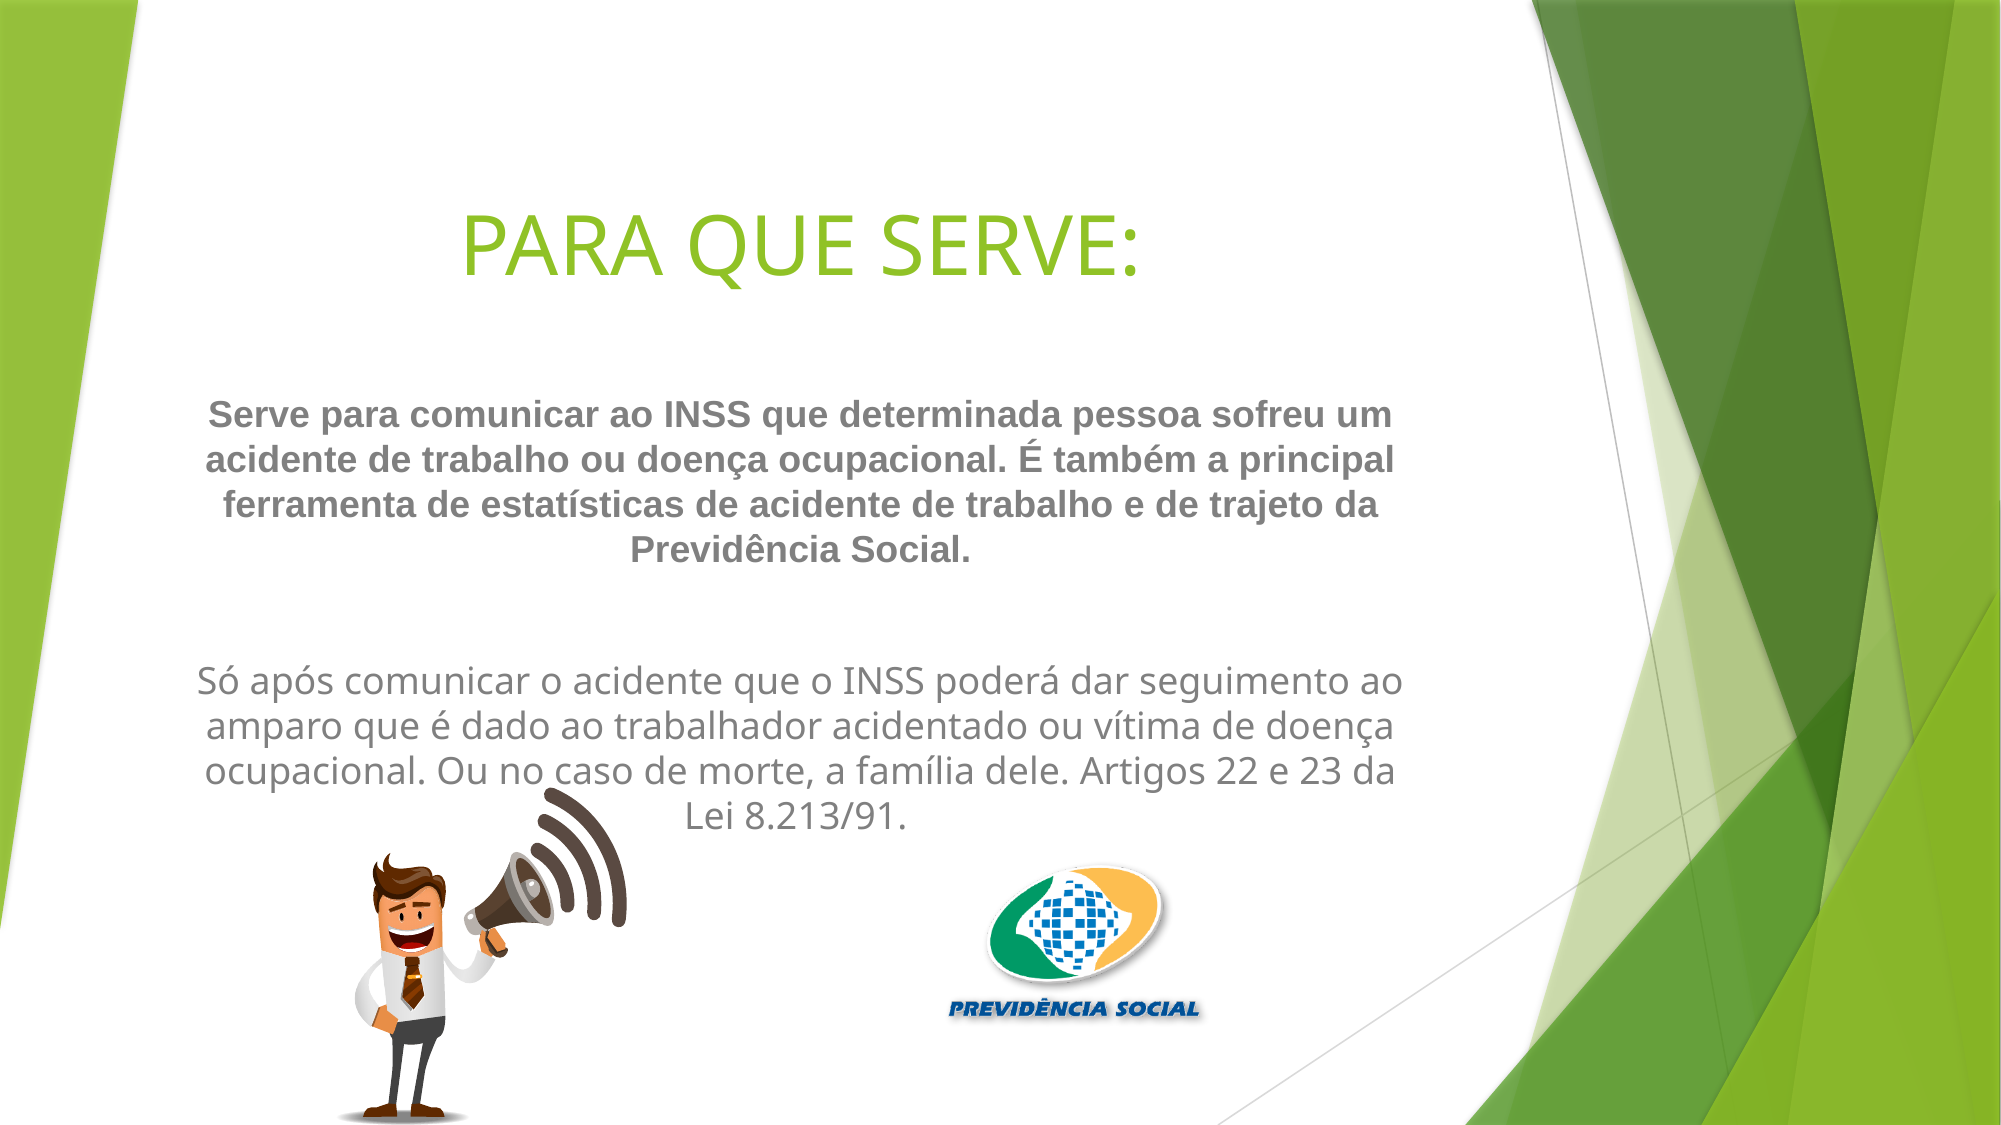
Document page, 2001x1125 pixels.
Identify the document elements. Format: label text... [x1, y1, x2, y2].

picture [948, 865, 1200, 1018]
title PARA QUE SERVE: [60, 29, 1542, 300]
subtitle Serve para comunicar ao INSS que determinada pessoa sofreu um acidente de trabalho ou doença ocupacional. É também a principal ferramenta de estatísticas de acidente de trabalho e de trajeto da Previdência Social. Só após comunicar o acidente que o INSS poderá dar seguimento ao amparo que é dado ao trabalhador acidentado ou vítima de doença ocupacional. Ou no caso de morte, a família dele. Artigos 22 e 23 da Lei 8.213/91. [163, 382, 1438, 942]
picture [336, 786, 628, 1125]
